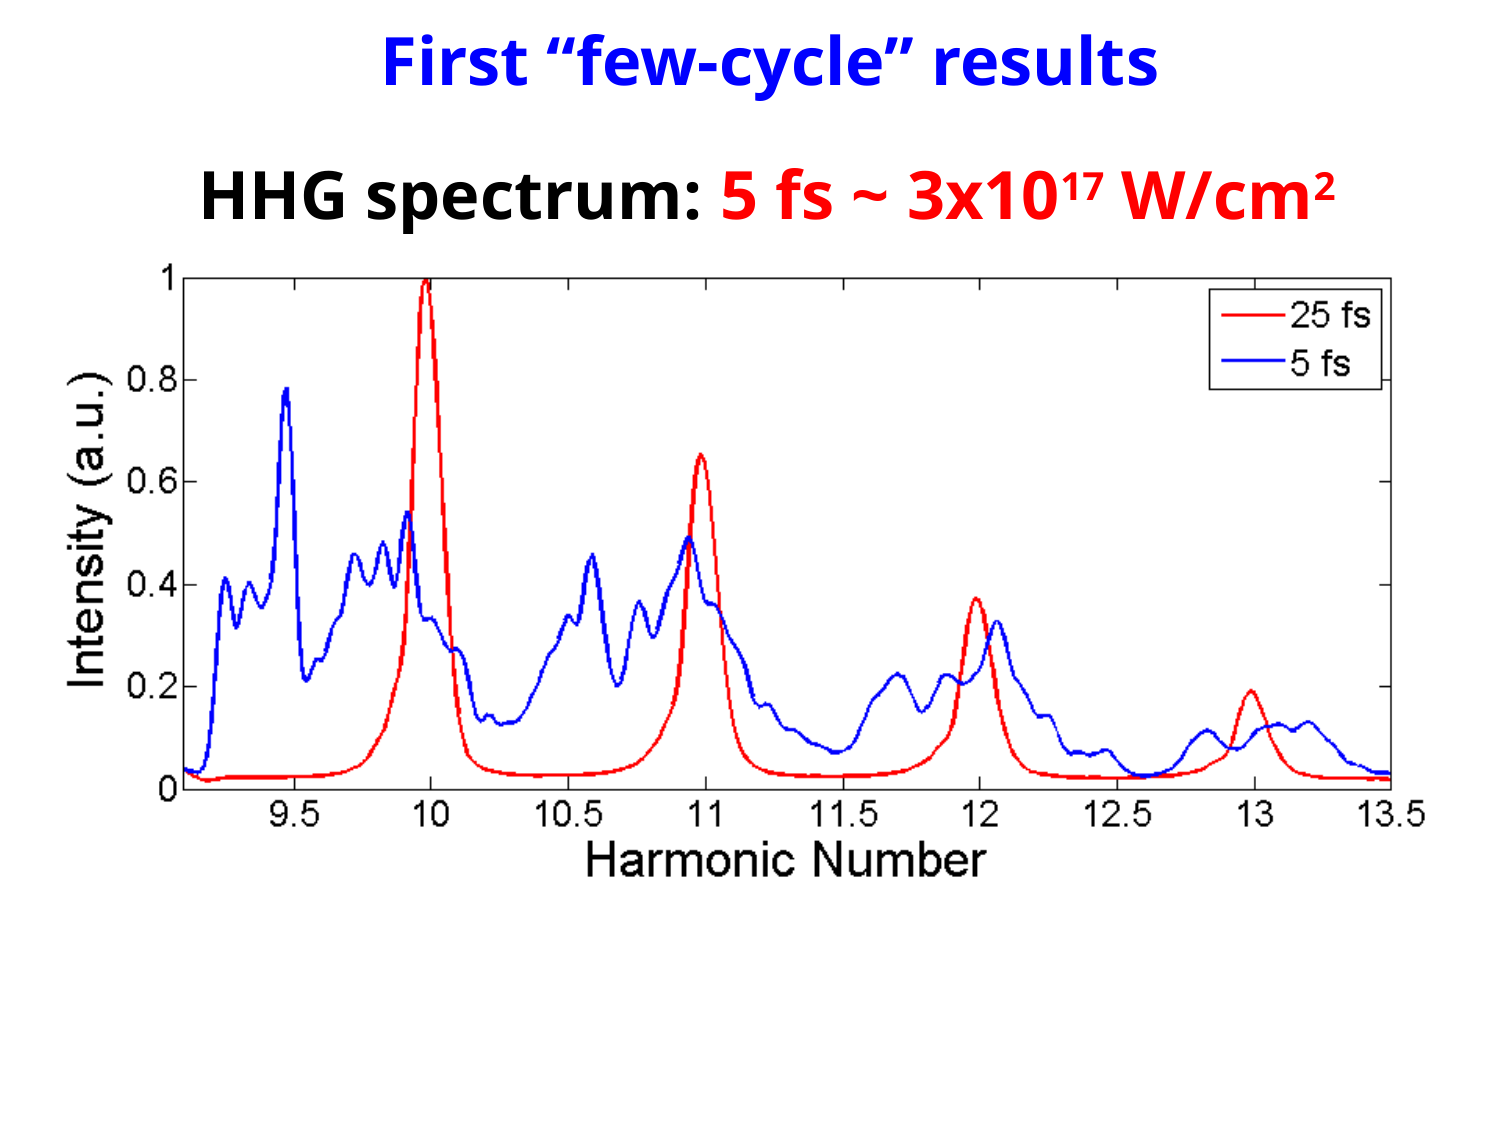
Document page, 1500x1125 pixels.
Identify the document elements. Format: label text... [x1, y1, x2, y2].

text_box First “few-cycle” results [364, 10, 1176, 107]
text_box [36, 145, 1464, 891]
